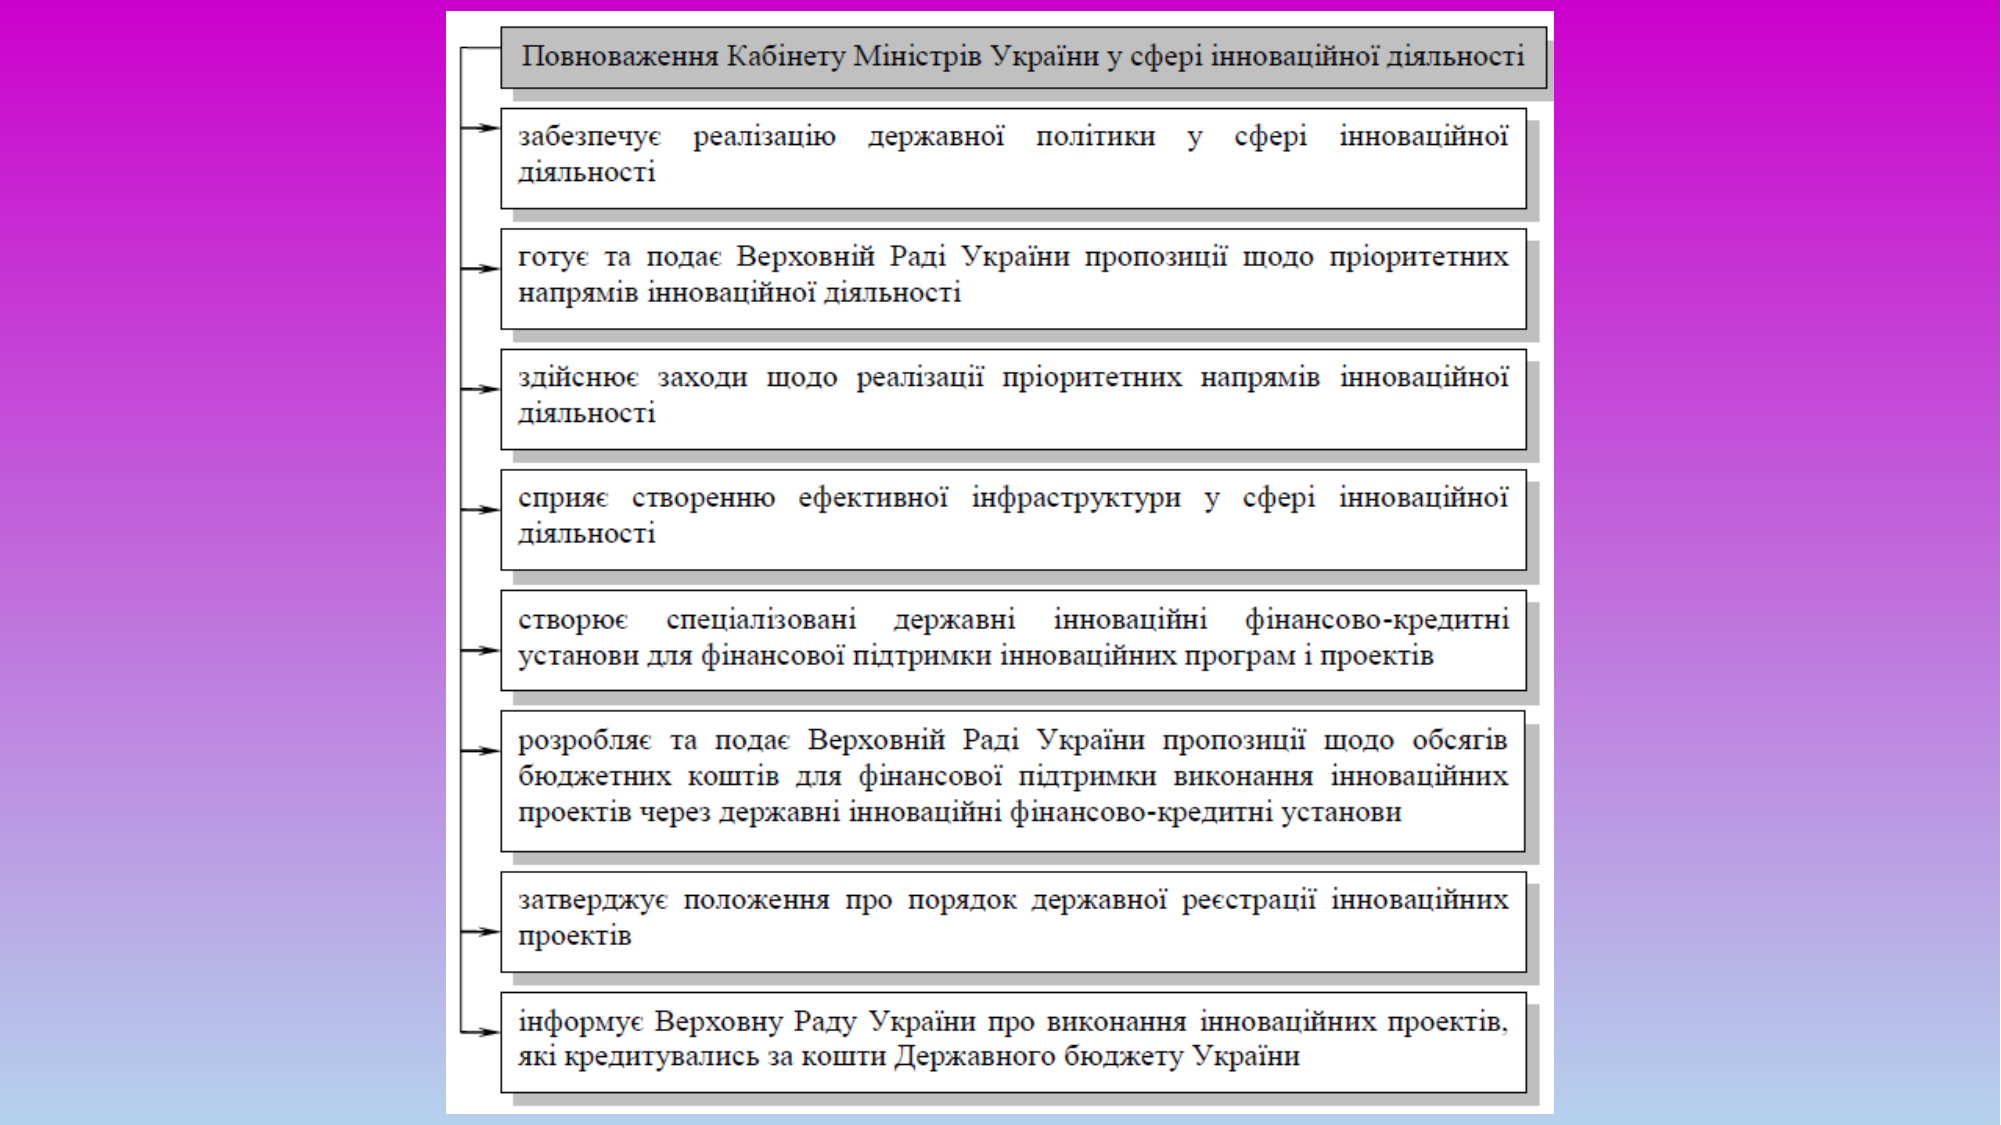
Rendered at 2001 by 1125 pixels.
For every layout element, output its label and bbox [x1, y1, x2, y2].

picture [446, 11, 1554, 1114]
